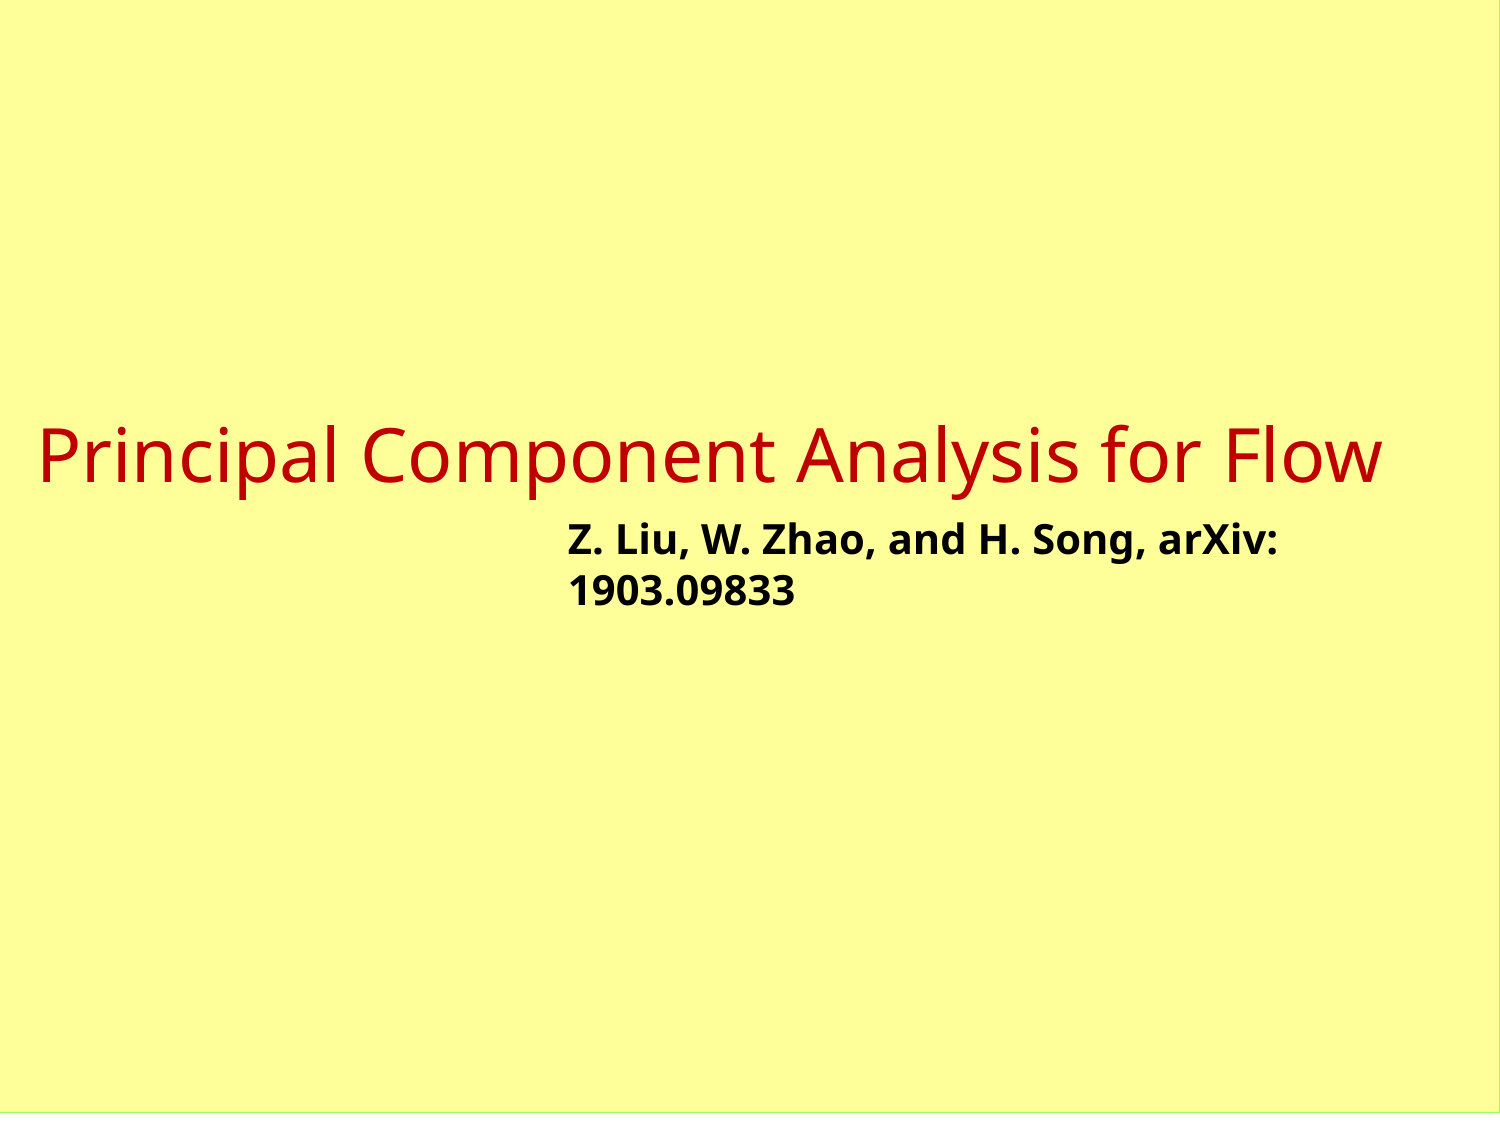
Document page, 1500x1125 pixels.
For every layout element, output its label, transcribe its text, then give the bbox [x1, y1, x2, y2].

text_box Principal Component Analysis for Flow [21, 399, 1400, 505]
text_box Z. Liu, W. Zhao, and H. Song, arXiv: 1903.09833 [553, 505, 1405, 621]
text_box [0, 0, 1500, 1113]
